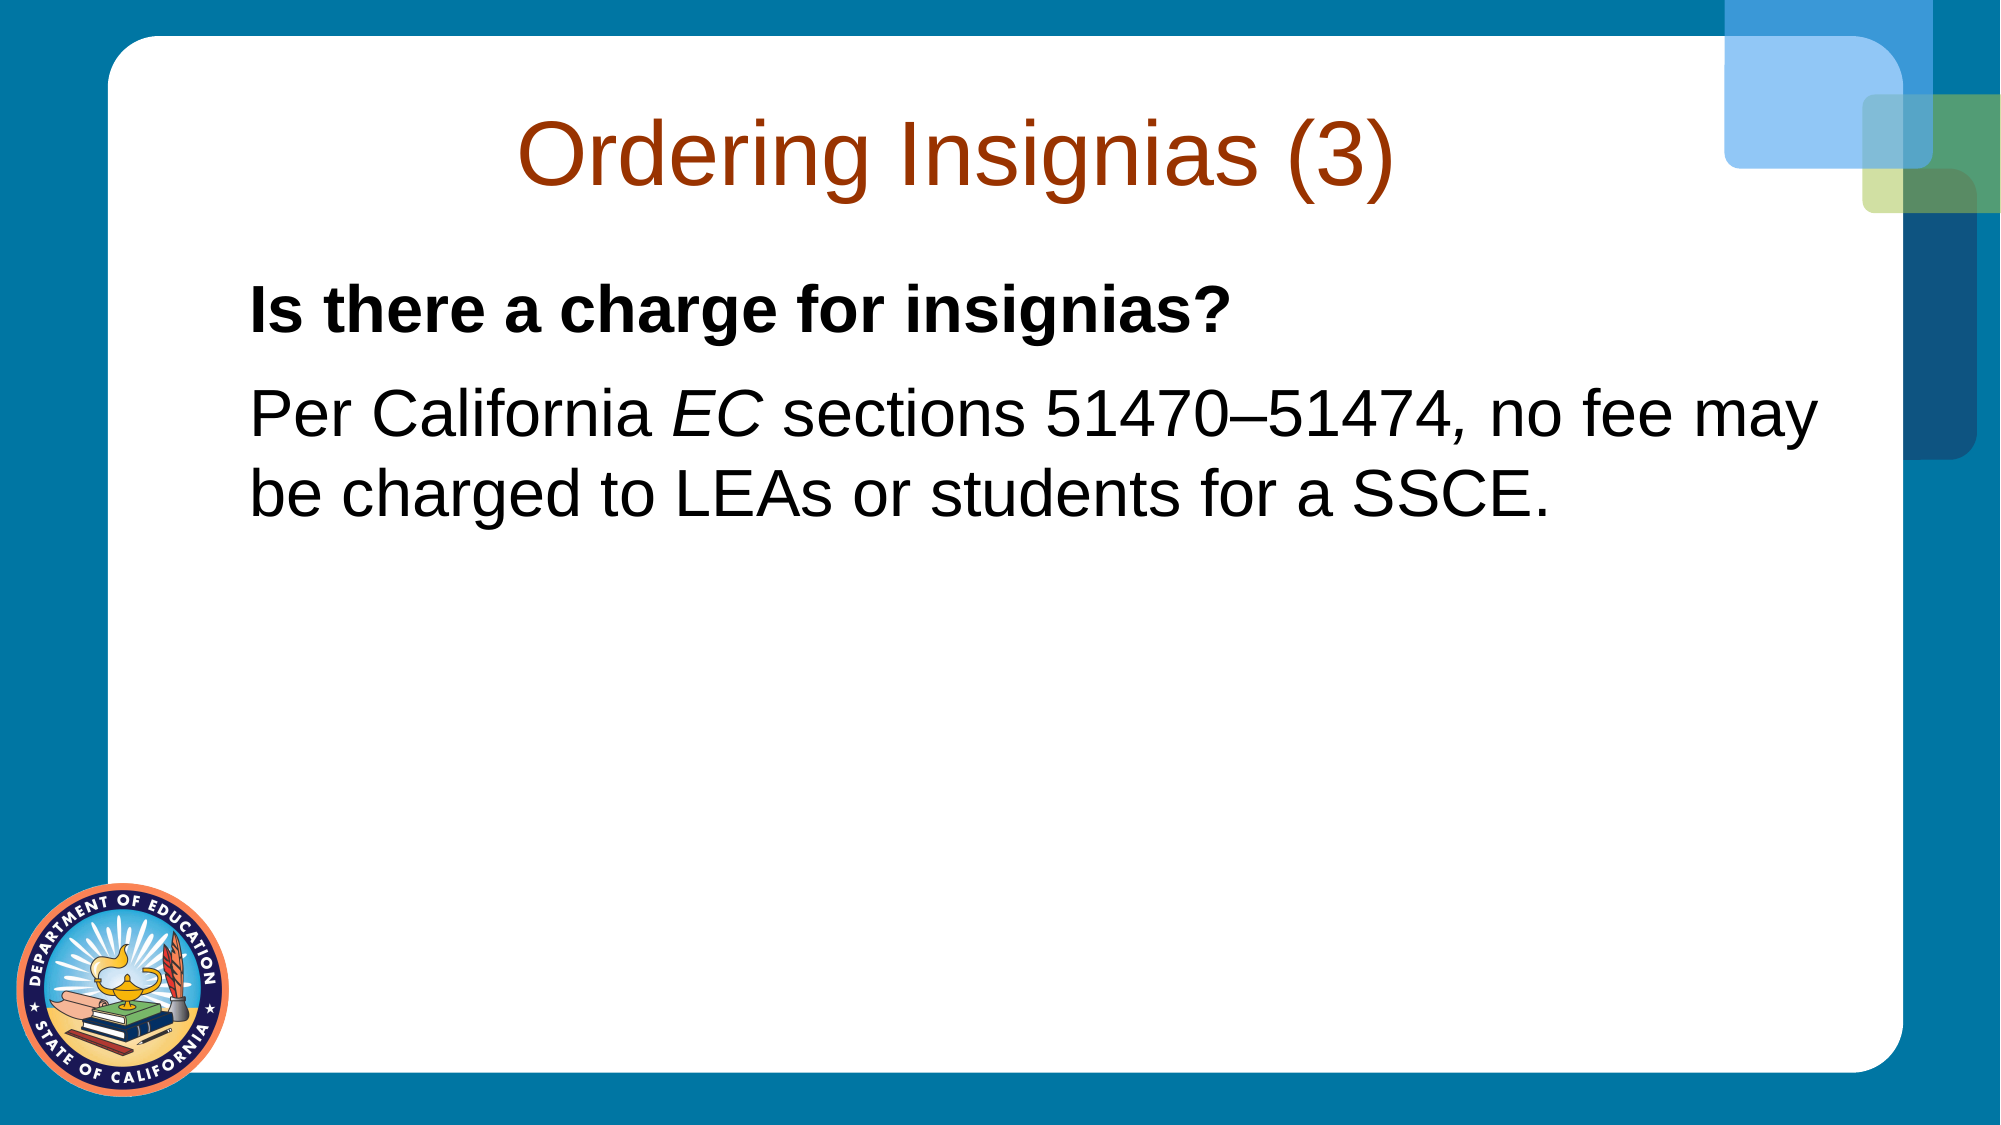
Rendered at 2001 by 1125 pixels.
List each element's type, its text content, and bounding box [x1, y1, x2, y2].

title Ordering Insignias (3) [137, 40, 1778, 258]
picture [17, 883, 229, 1096]
list Is there a charge for insignias? Per California EC sections 51470–51474, no fee may be charged to LEAs or students for a SSCE. [234, 257, 1889, 1034]
